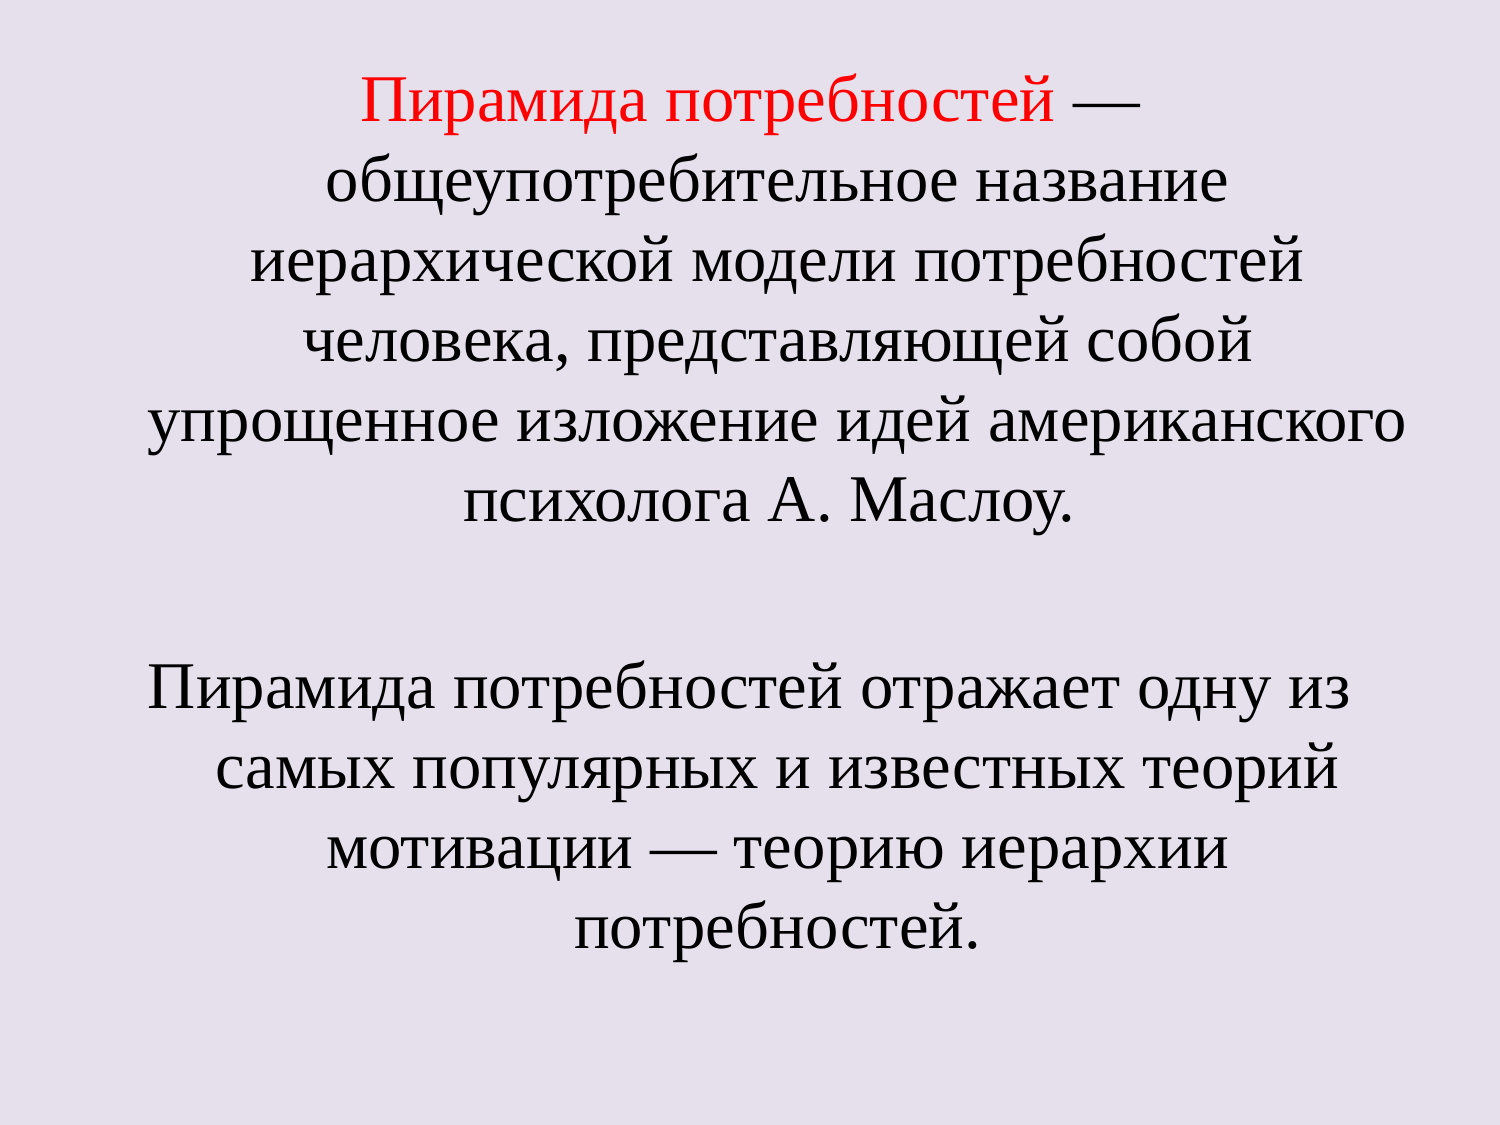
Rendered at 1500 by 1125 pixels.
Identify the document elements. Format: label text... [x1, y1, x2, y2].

list Пирамида потребностей — общеупотребительное название иерархической модели потребностей человека, представляющей собой упрощенное изложение идей американского психолога А. Маслоу. Пирамида потребностей отражает одну из самых популярных и известных теорий мотивации — теорию иерархии потребностей. [75, 46, 1425, 1055]
